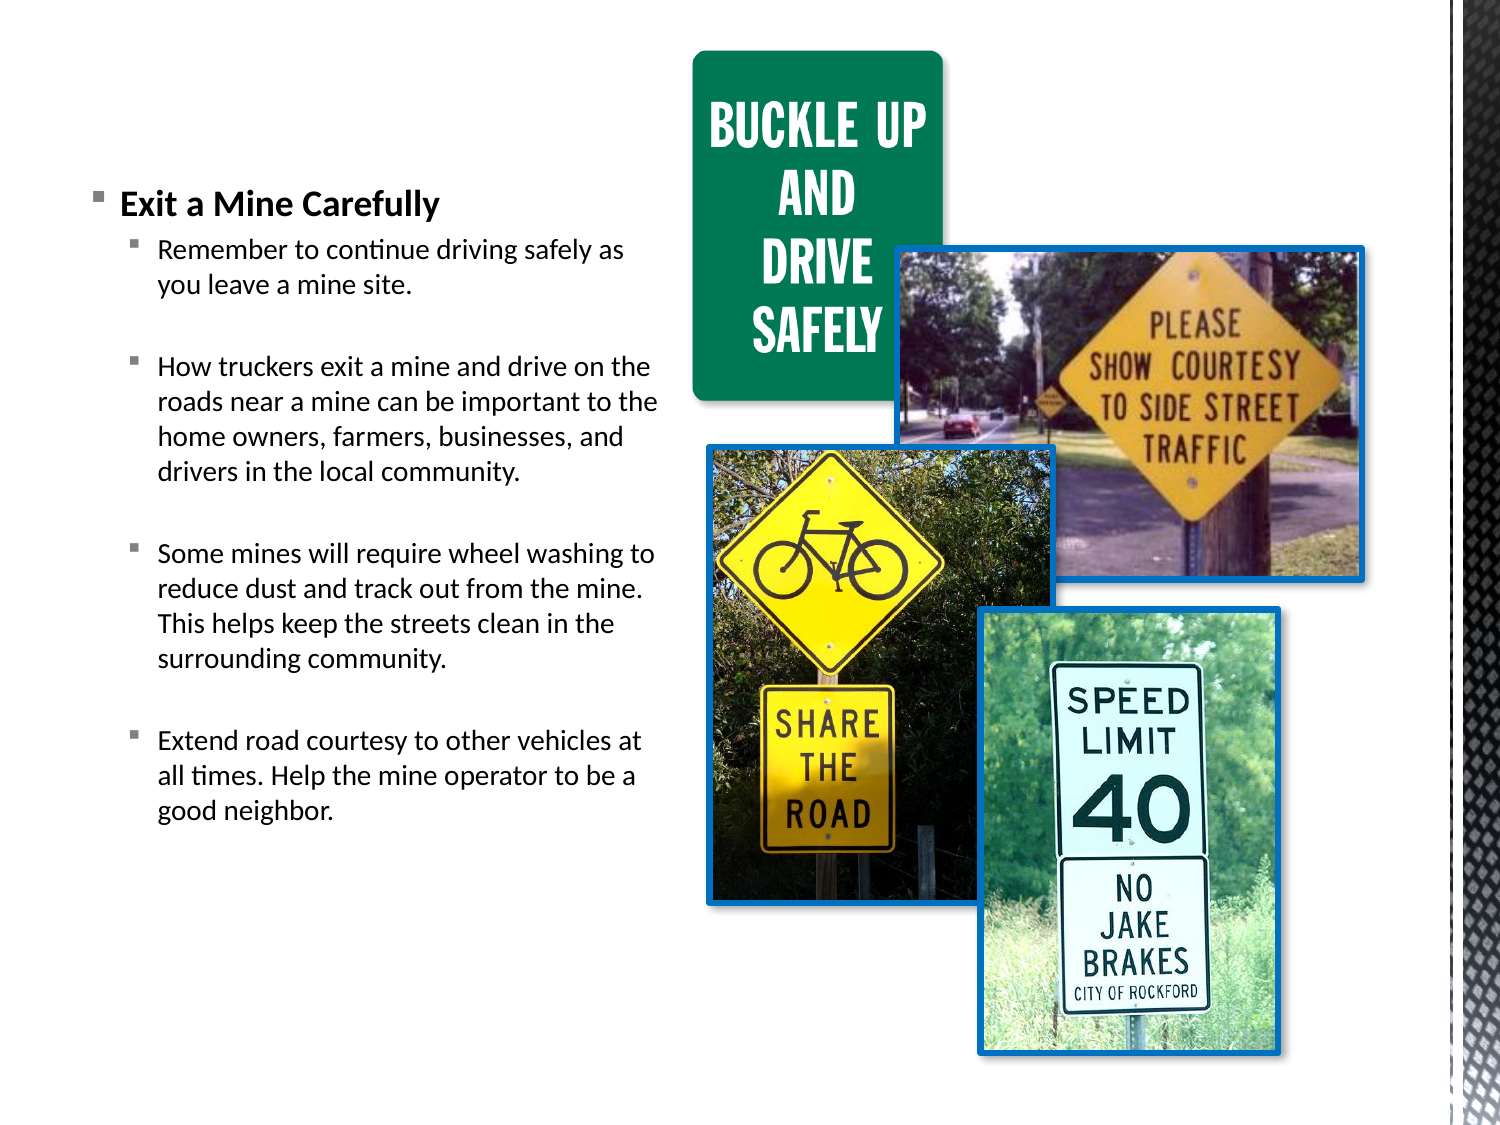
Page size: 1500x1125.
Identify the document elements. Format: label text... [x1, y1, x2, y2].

picture [1447, 0, 1500, 1125]
picture [691, 50, 1360, 1051]
list Exit a Mine Carefully Remember to continue driving safely as you leave a mine site. How truckers exit a mine and drive on the roads near a mine can be important to the home owners, farmers, businesses, and drivers in the local community. Some mines will require wheel washing to reduce dust and track out from the mine. This helps keep the streets clean in the surrounding community. Extend road courtesy to other vehicles at all times. Help the mine operator to be a good neighbor. [75, 75, 675, 1013]
